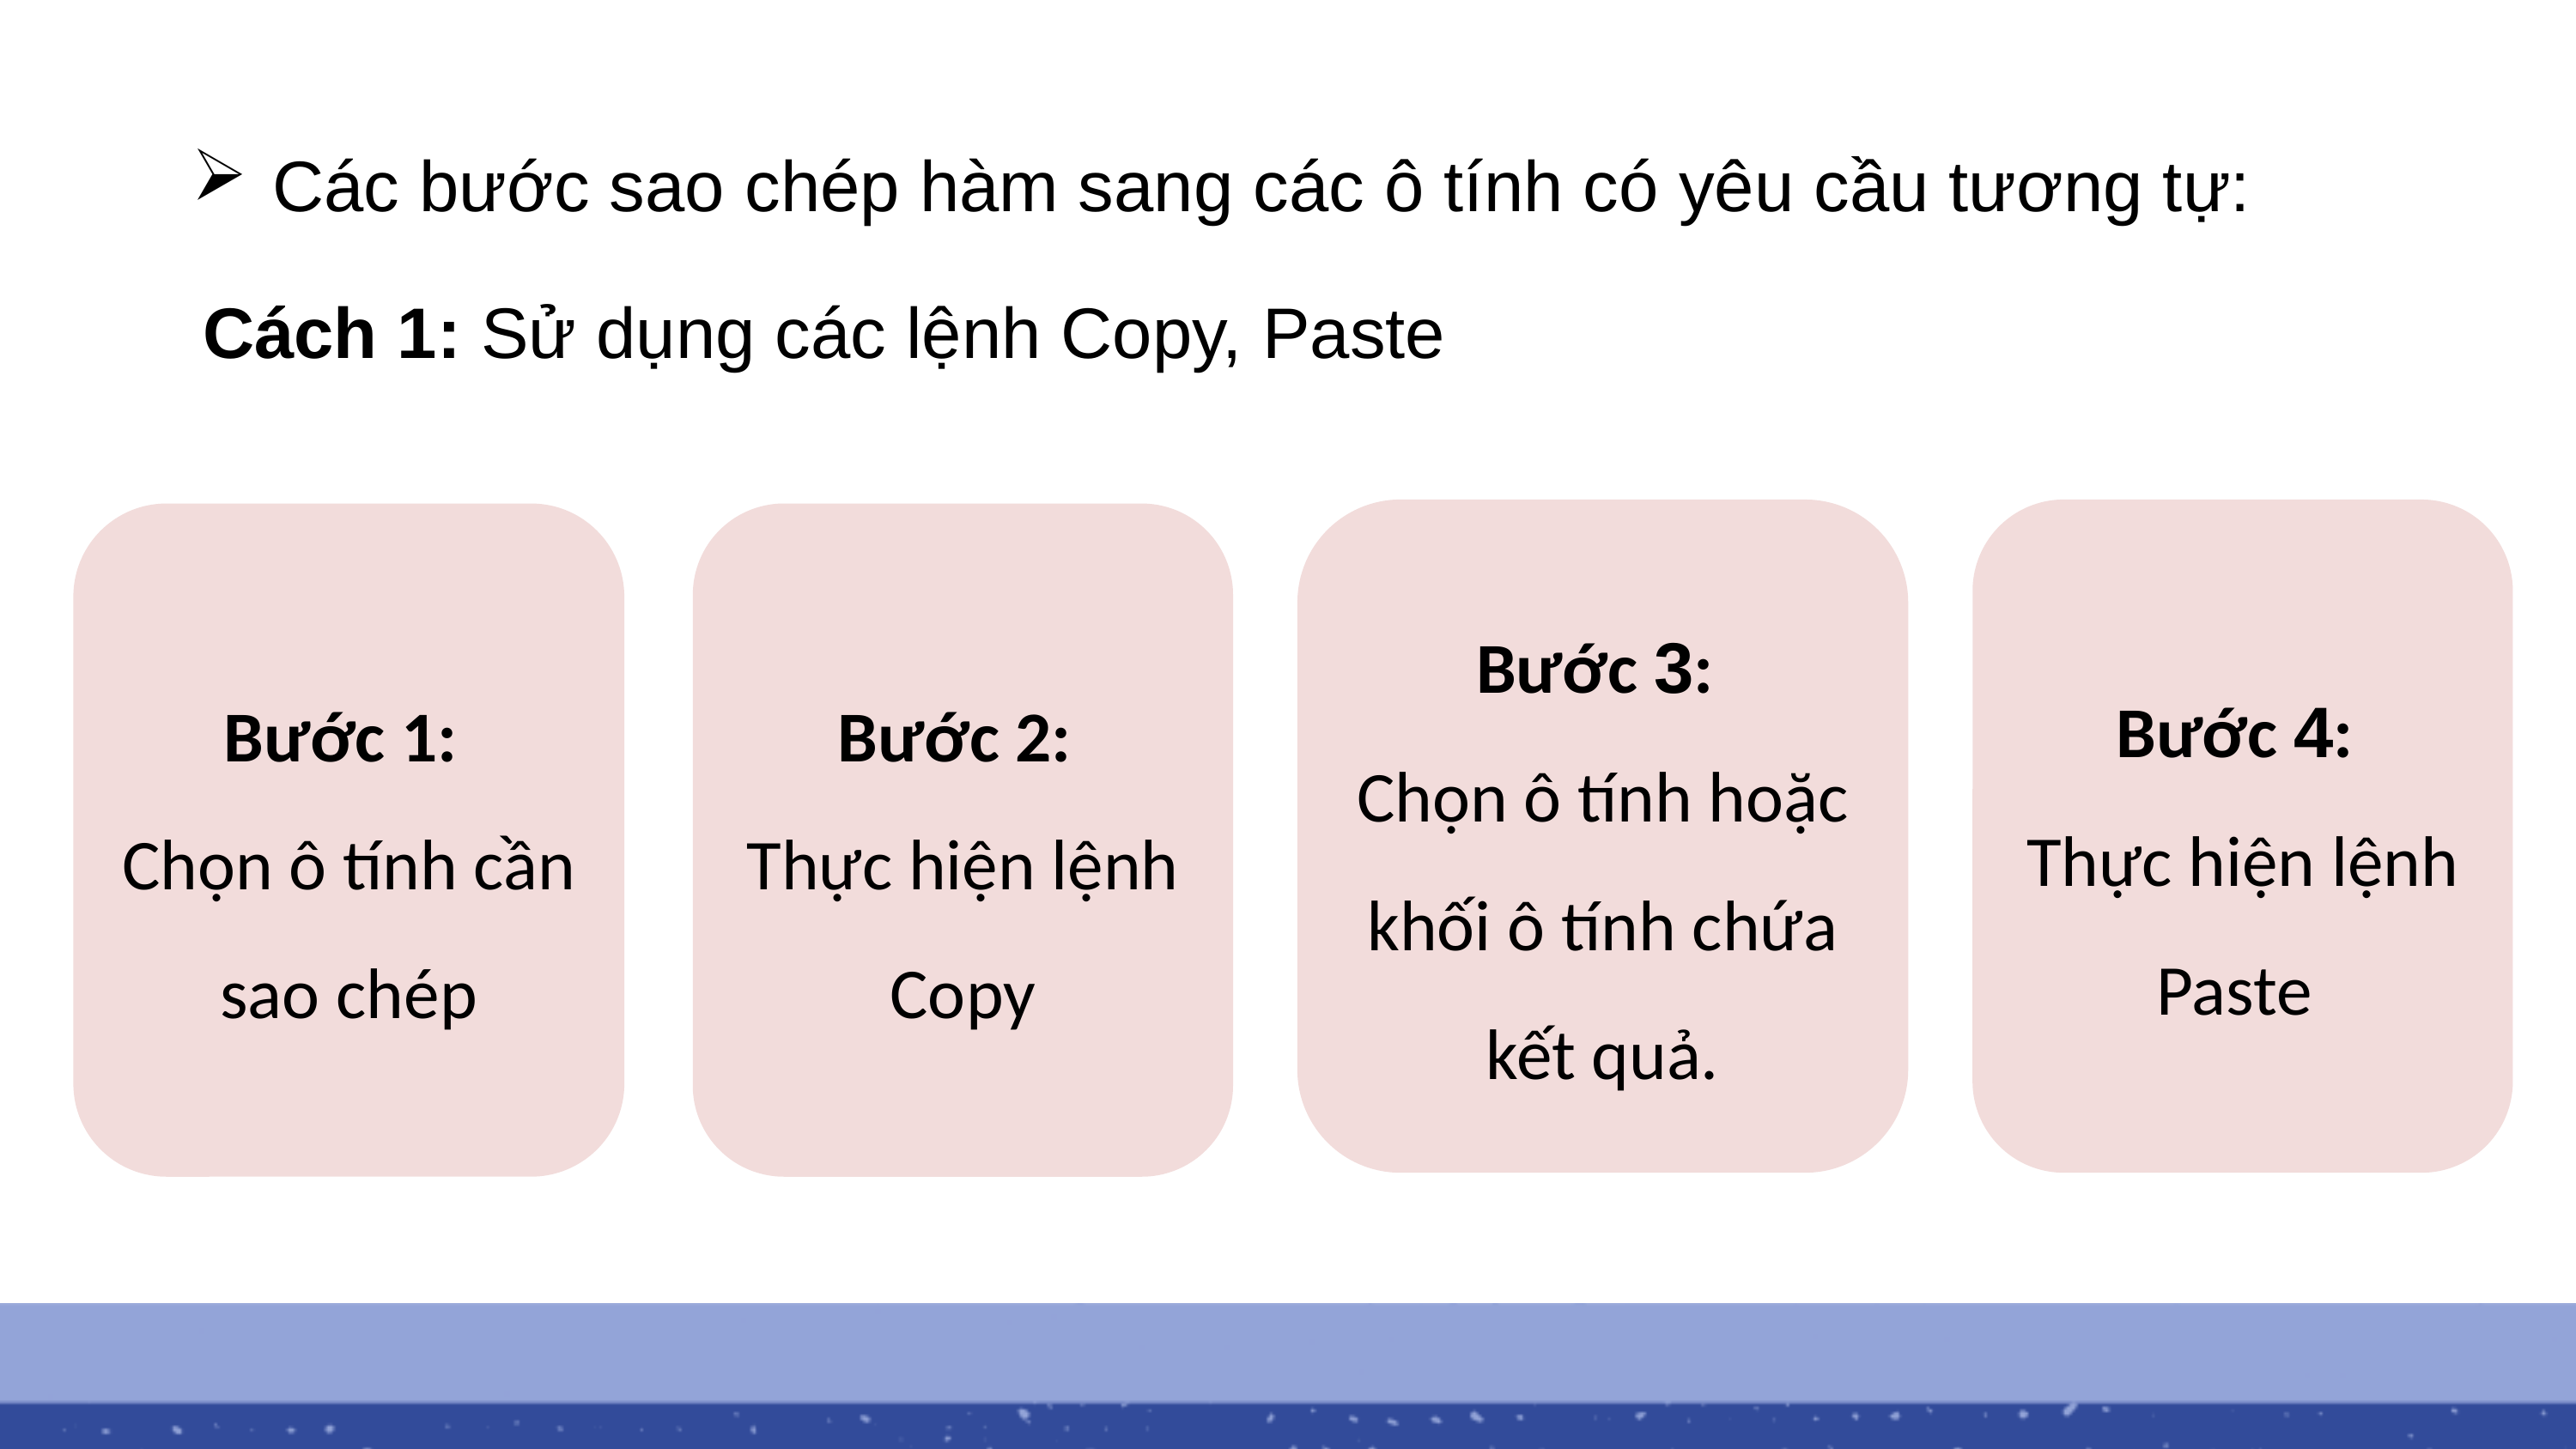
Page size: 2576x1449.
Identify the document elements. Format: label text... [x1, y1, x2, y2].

picture [0, 1303, 2576, 1449]
text_box Bước 3: Chọn ô tính hoặc khối ô tính chứa kết quả. [1297, 499, 1909, 1173]
text_box Bước 4: Thực hiện lệnh Paste [1972, 499, 2513, 1173]
text_box Cách 1: Sử dụng các lệnh Copy, Paste [190, 281, 1459, 379]
text_box Bước 1: Chọn ô tính cần sao chép [73, 503, 625, 1177]
text_box Các bước sao chép hàm sang các ô tính có yêu cầu tương tự: [179, 91, 2348, 233]
text_box Bước 2: Thực hiện lệnh Copy [692, 503, 1234, 1177]
